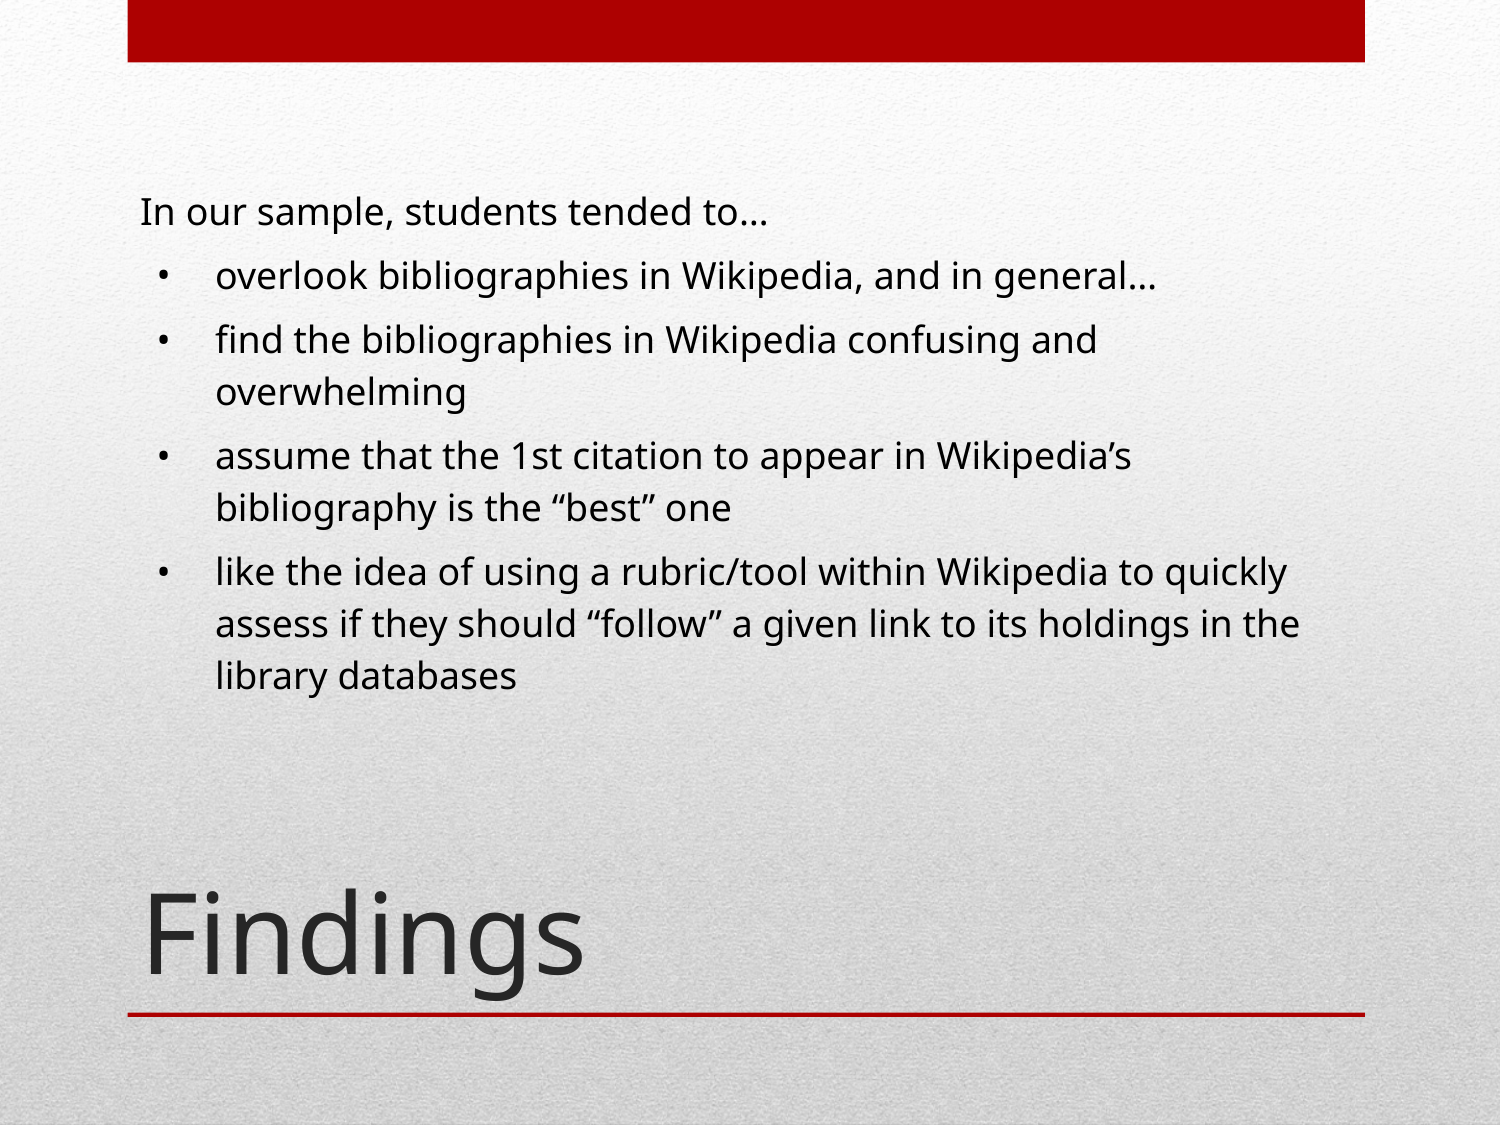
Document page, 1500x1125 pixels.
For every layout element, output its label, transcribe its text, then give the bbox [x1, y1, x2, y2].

picture [0, 0, 1500, 1125]
title Findings [125, 751, 1238, 1013]
list In our sample, students tended to… overlook bibliographies in Wikipedia, and in general… find the bibliographies in Wikipedia confusing and overwhelming assume that the 1st citation to appear in Wikipedia’s bibliography is the “best” one like the idea of using a rubric/tool within Wikipedia to quickly assess if they should “follow” a given link to its holdings in the library databases [125, 112, 1363, 751]
